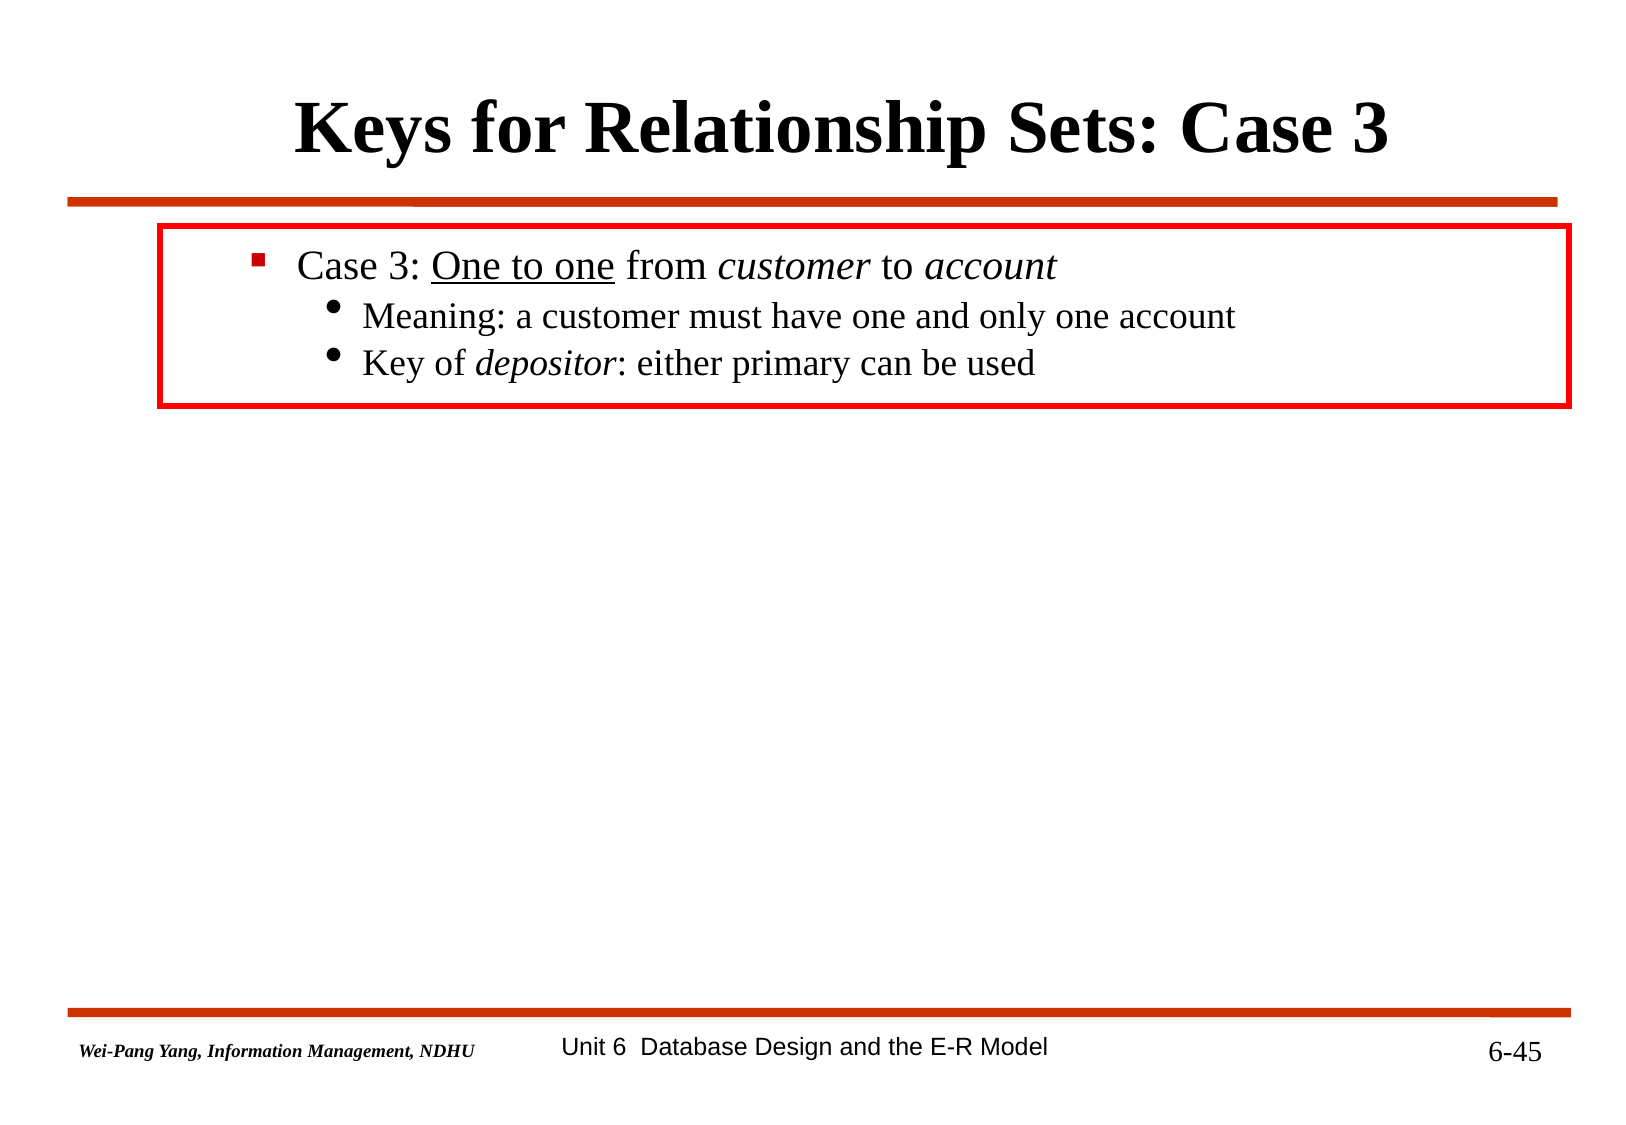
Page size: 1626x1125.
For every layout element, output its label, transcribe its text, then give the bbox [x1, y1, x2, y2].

footer Unit 6 Database Design and the E-R Model [439, 1023, 1186, 1099]
slide_number 6-45 [1218, 1025, 1558, 1100]
text_box Keys for Relationship Sets: Case 3 [196, 62, 1490, 175]
text_box Case 3: One to one from customer to account Meaning: a customer must have one and only one account Key of depositor: either primary can be used [160, 225, 1570, 406]
